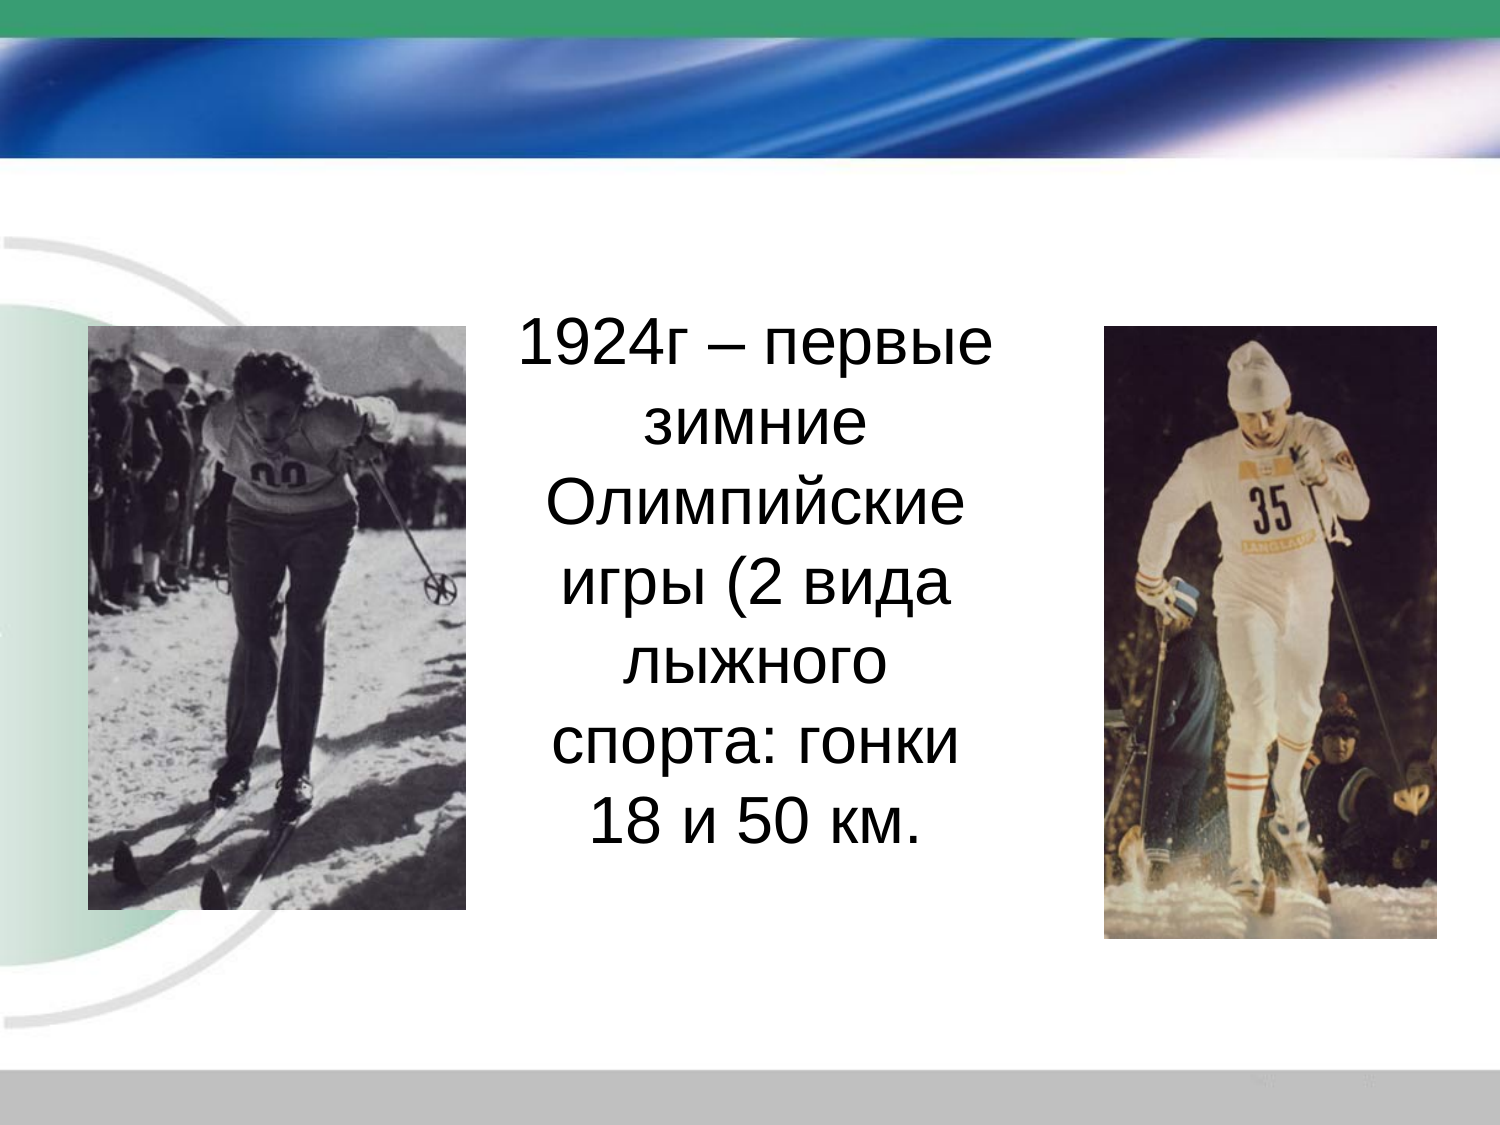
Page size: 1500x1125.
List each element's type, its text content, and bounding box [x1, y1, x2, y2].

list 1924г – первые зимние Олимпийские игры (2 вида лыжного спорта: гонки 18 и 50 км. [501, 290, 1011, 976]
picture [0, 0, 1500, 1125]
